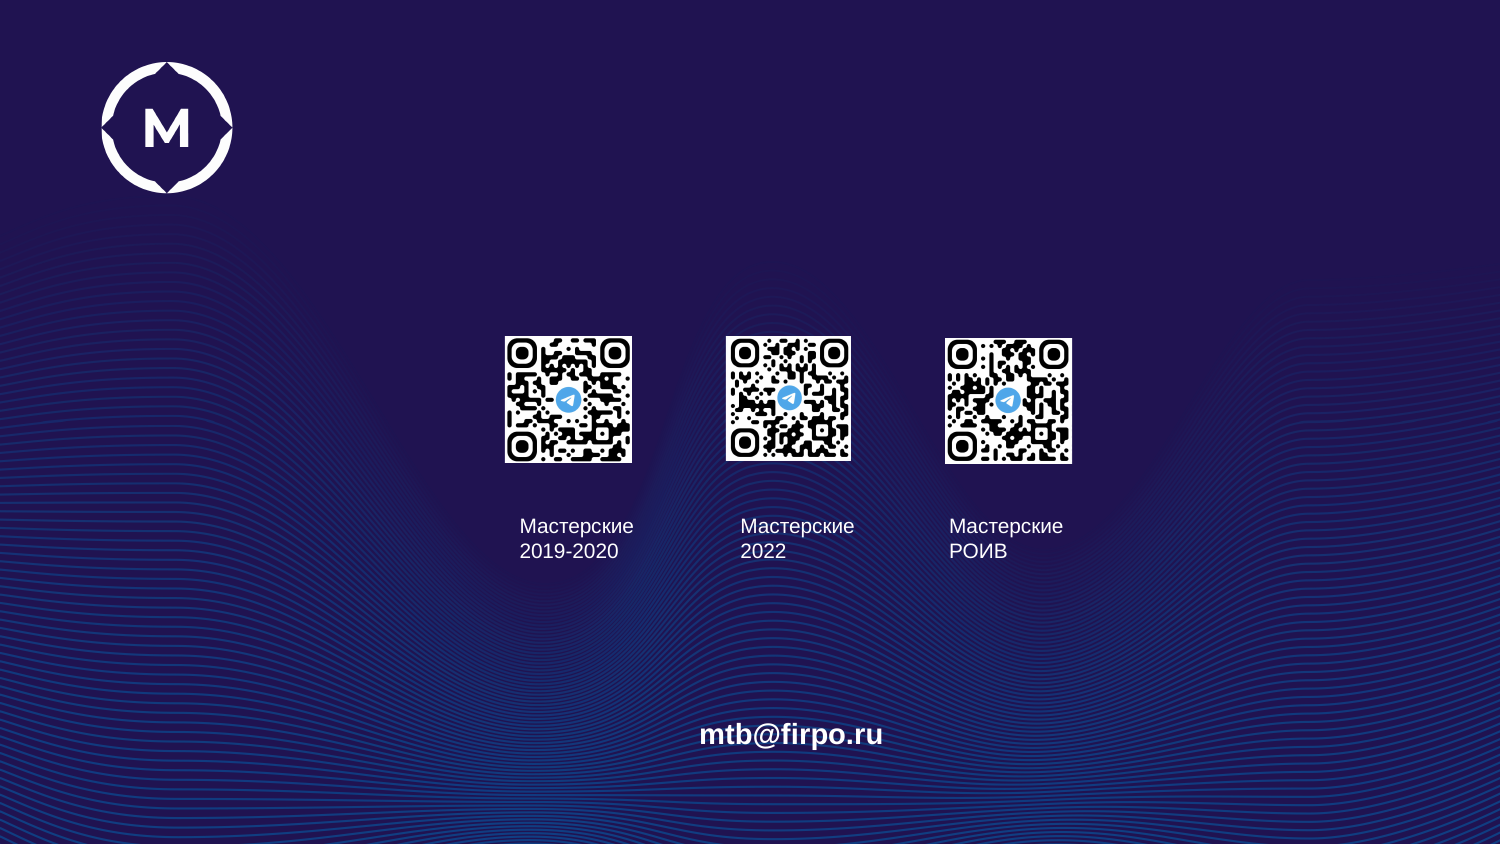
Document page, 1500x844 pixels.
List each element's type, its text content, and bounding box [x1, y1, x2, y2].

picture [0, 0, 1500, 844]
text_box Мастерские РОИВ [934, 505, 1083, 571]
text_box mtb@firpo.ru [684, 707, 977, 758]
text_box Мастерские 2019-2020 [504, 505, 653, 571]
text_box Мастерские 2022 [725, 505, 874, 571]
